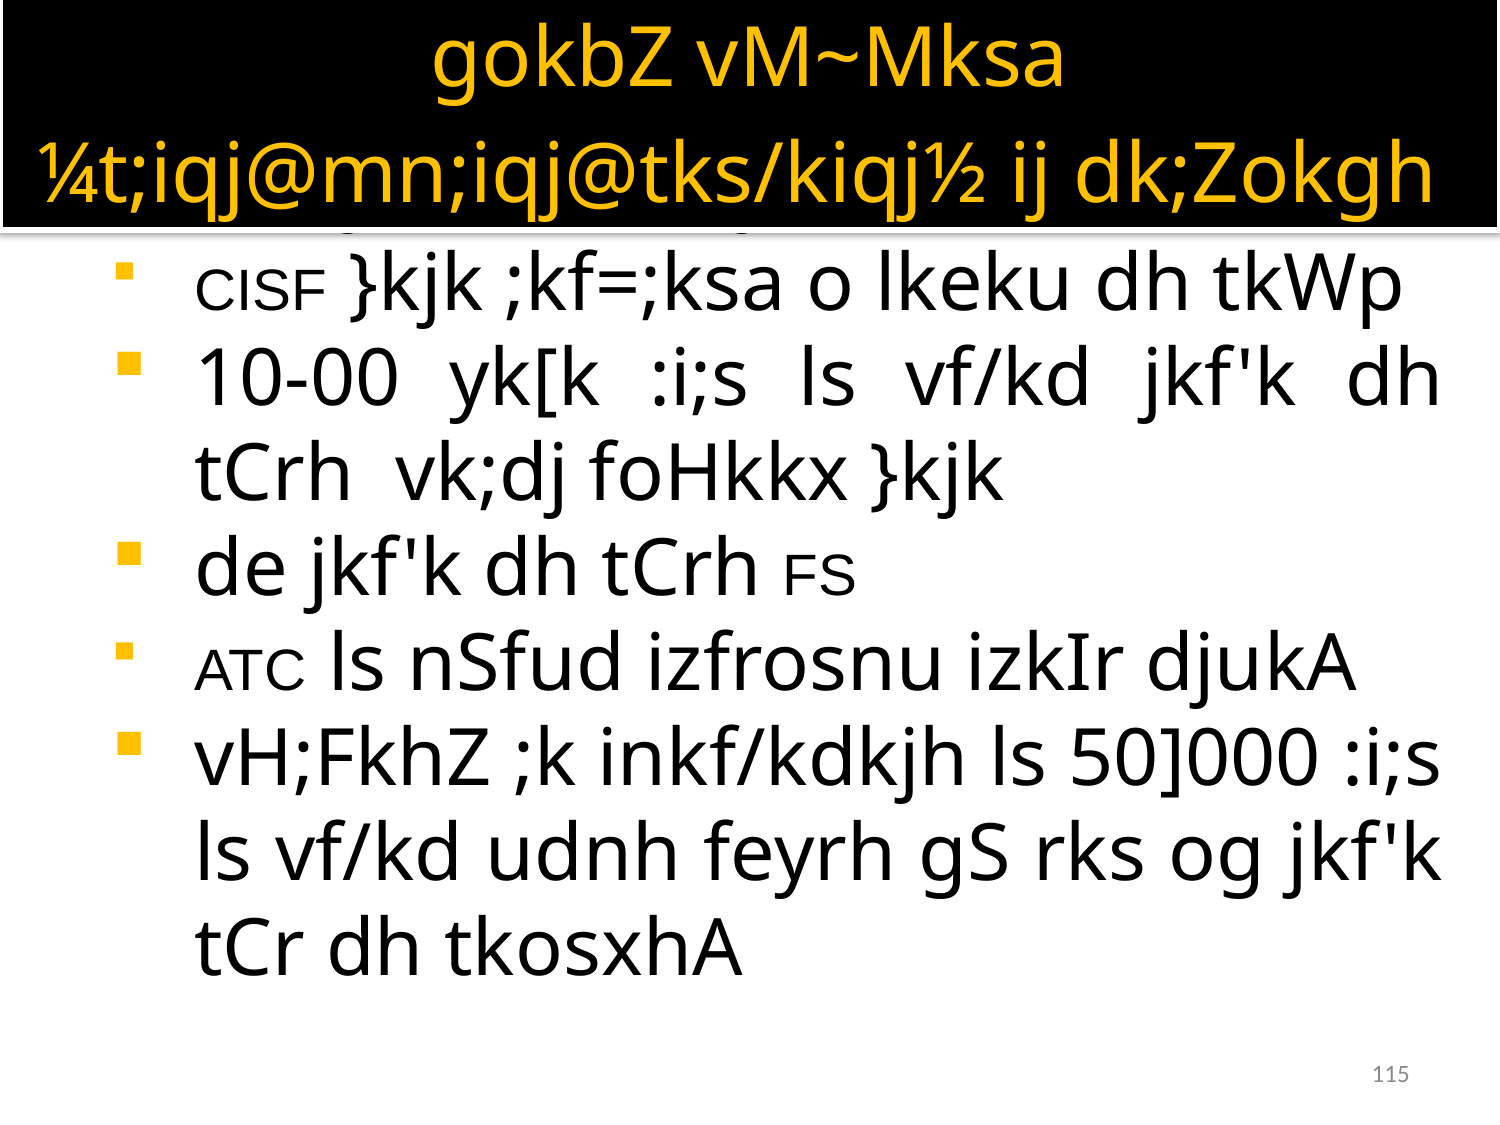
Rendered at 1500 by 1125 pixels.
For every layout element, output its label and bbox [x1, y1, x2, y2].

text_box [0, 0, 1500, 999]
slide_number [1074, 1042, 1425, 1103]
